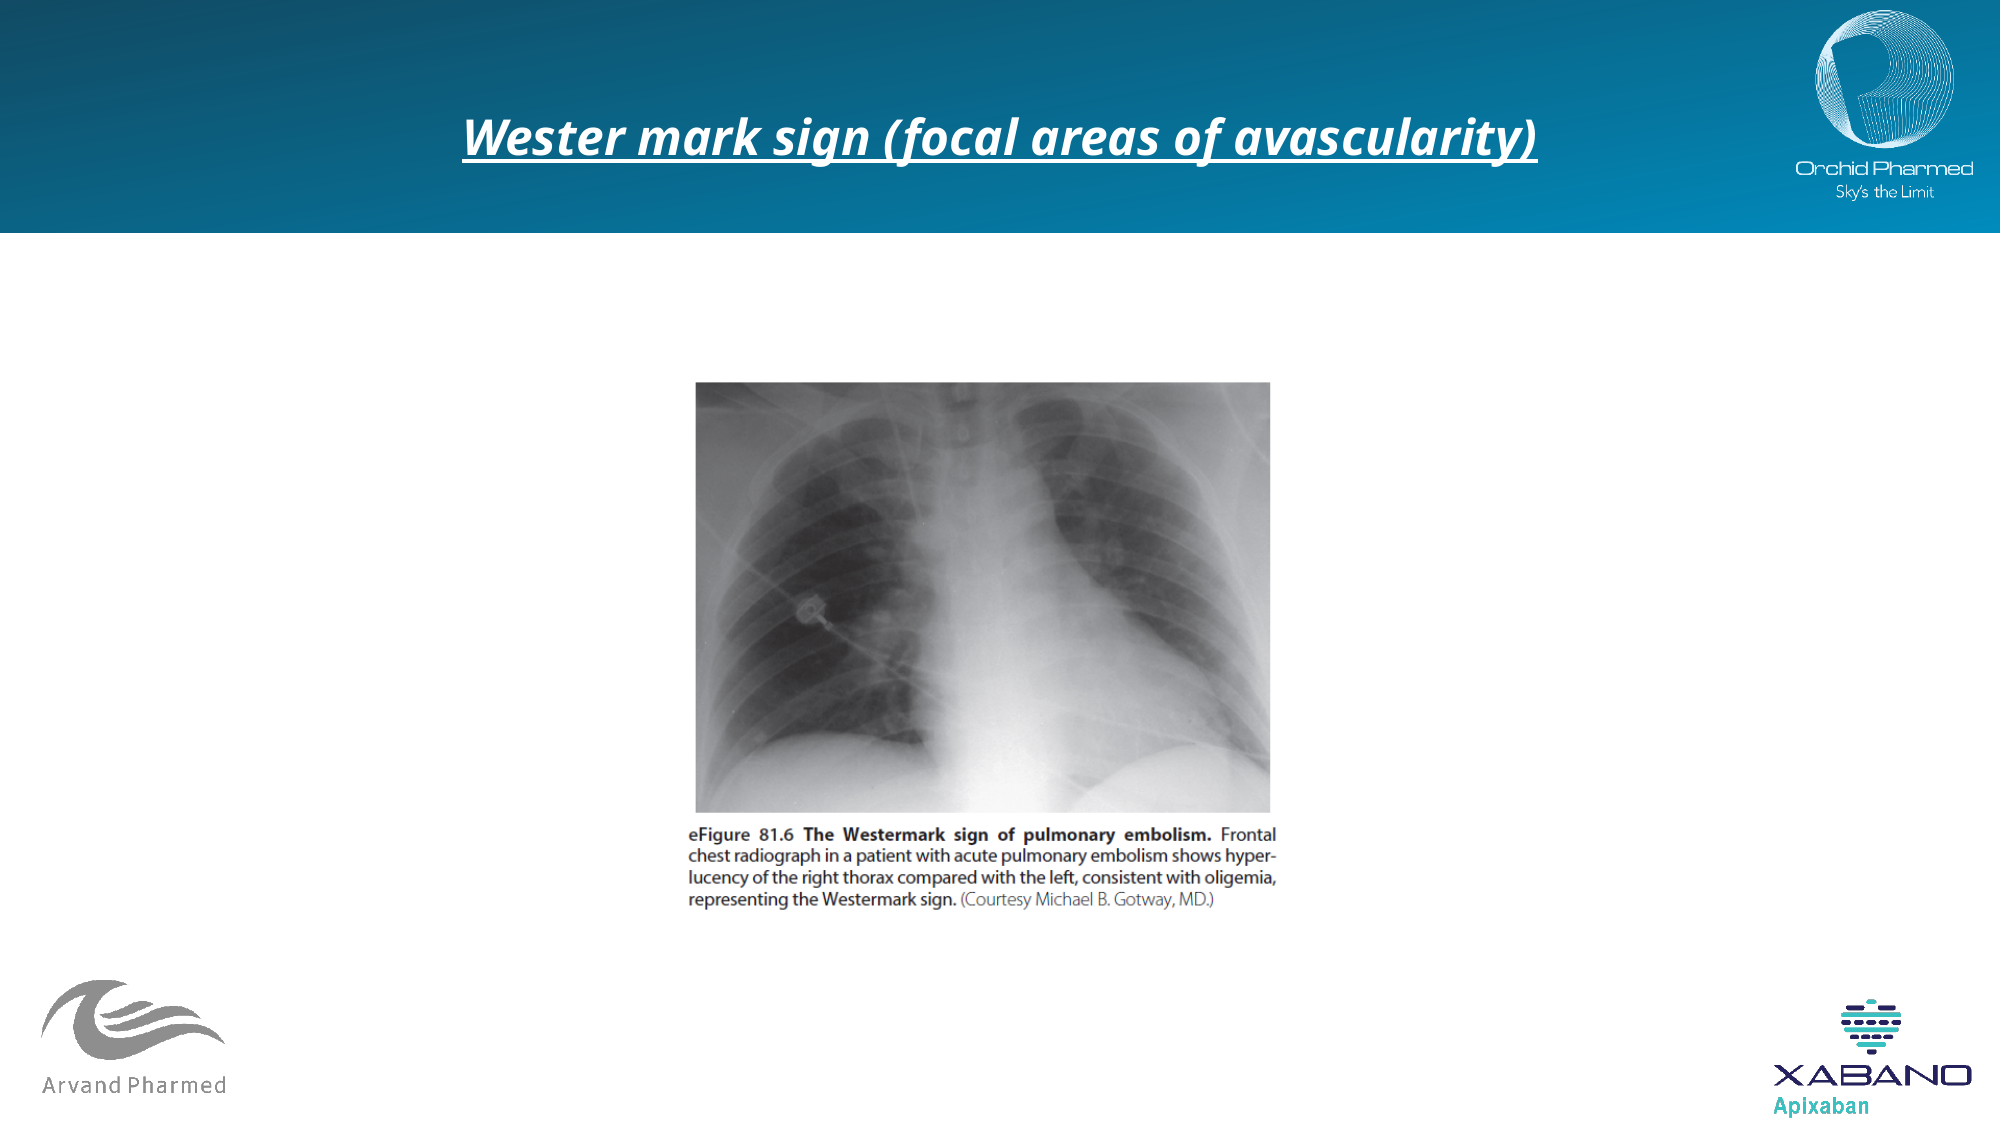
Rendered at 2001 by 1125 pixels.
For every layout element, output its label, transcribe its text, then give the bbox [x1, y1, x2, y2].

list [679, 372, 1290, 918]
picture [0, 948, 266, 1125]
picture [1744, 966, 2000, 1125]
title Wester mark sign (focal areas of avascularity) [137, 104, 1863, 233]
